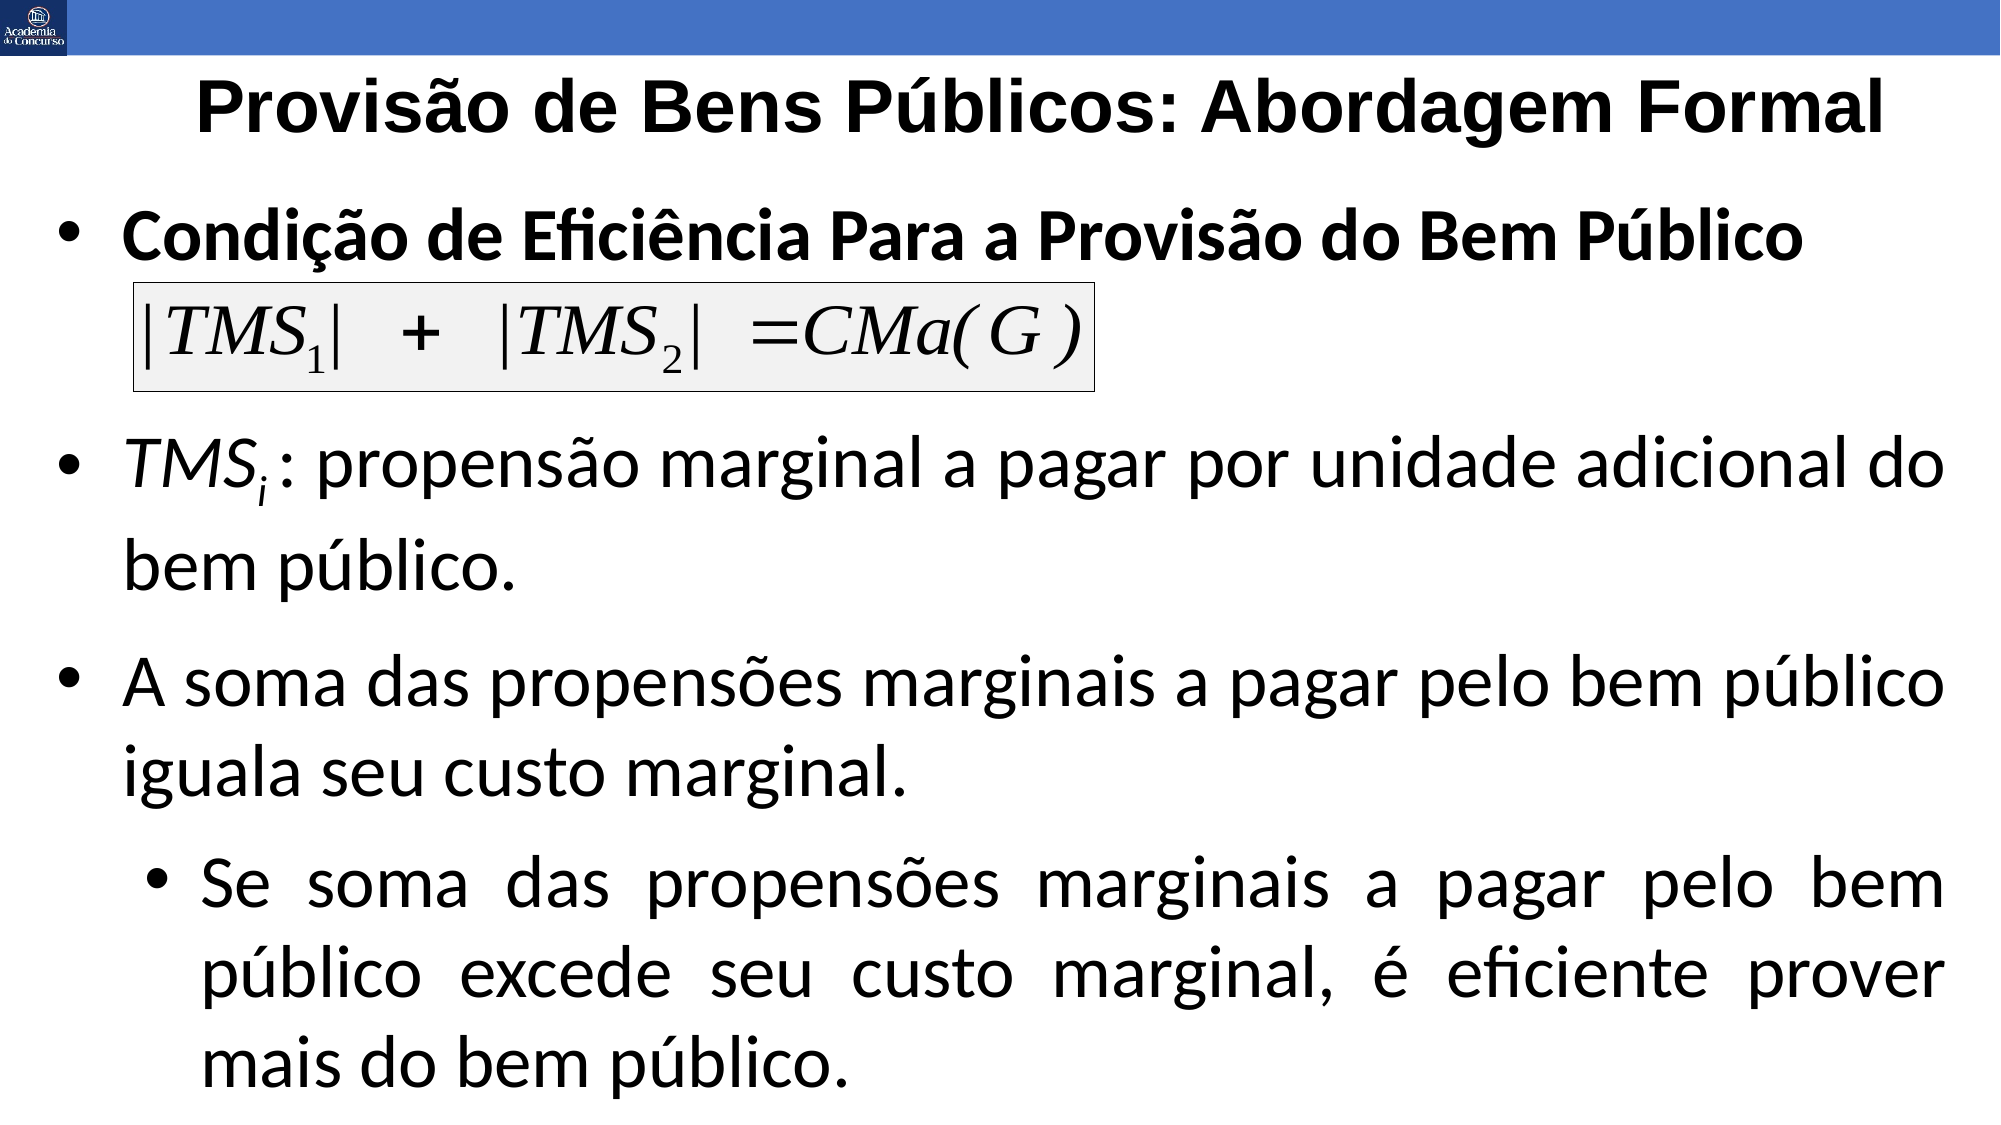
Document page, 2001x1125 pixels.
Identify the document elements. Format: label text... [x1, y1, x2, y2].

text_box [787, 1077, 1263, 1125]
list Condição de Eficiência Para a Provisão do Bem Público TMSi : propensão marginal a pagar por unidade adicional do bem público. A soma das propensões marginais a pagar pelo bem público iguala seu custo marginal. Se soma das propensões marginais a pagar pelo bem público excede seu custo marginal, é eficiente prover mais do bem público. [43, 178, 1962, 1077]
picture [0, 0, 67, 56]
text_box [133, 282, 1095, 392]
text_box [374, 1077, 688, 1125]
text_box Provisão de Bens Públicos: Abordagem Formal [102, 0, 1981, 221]
